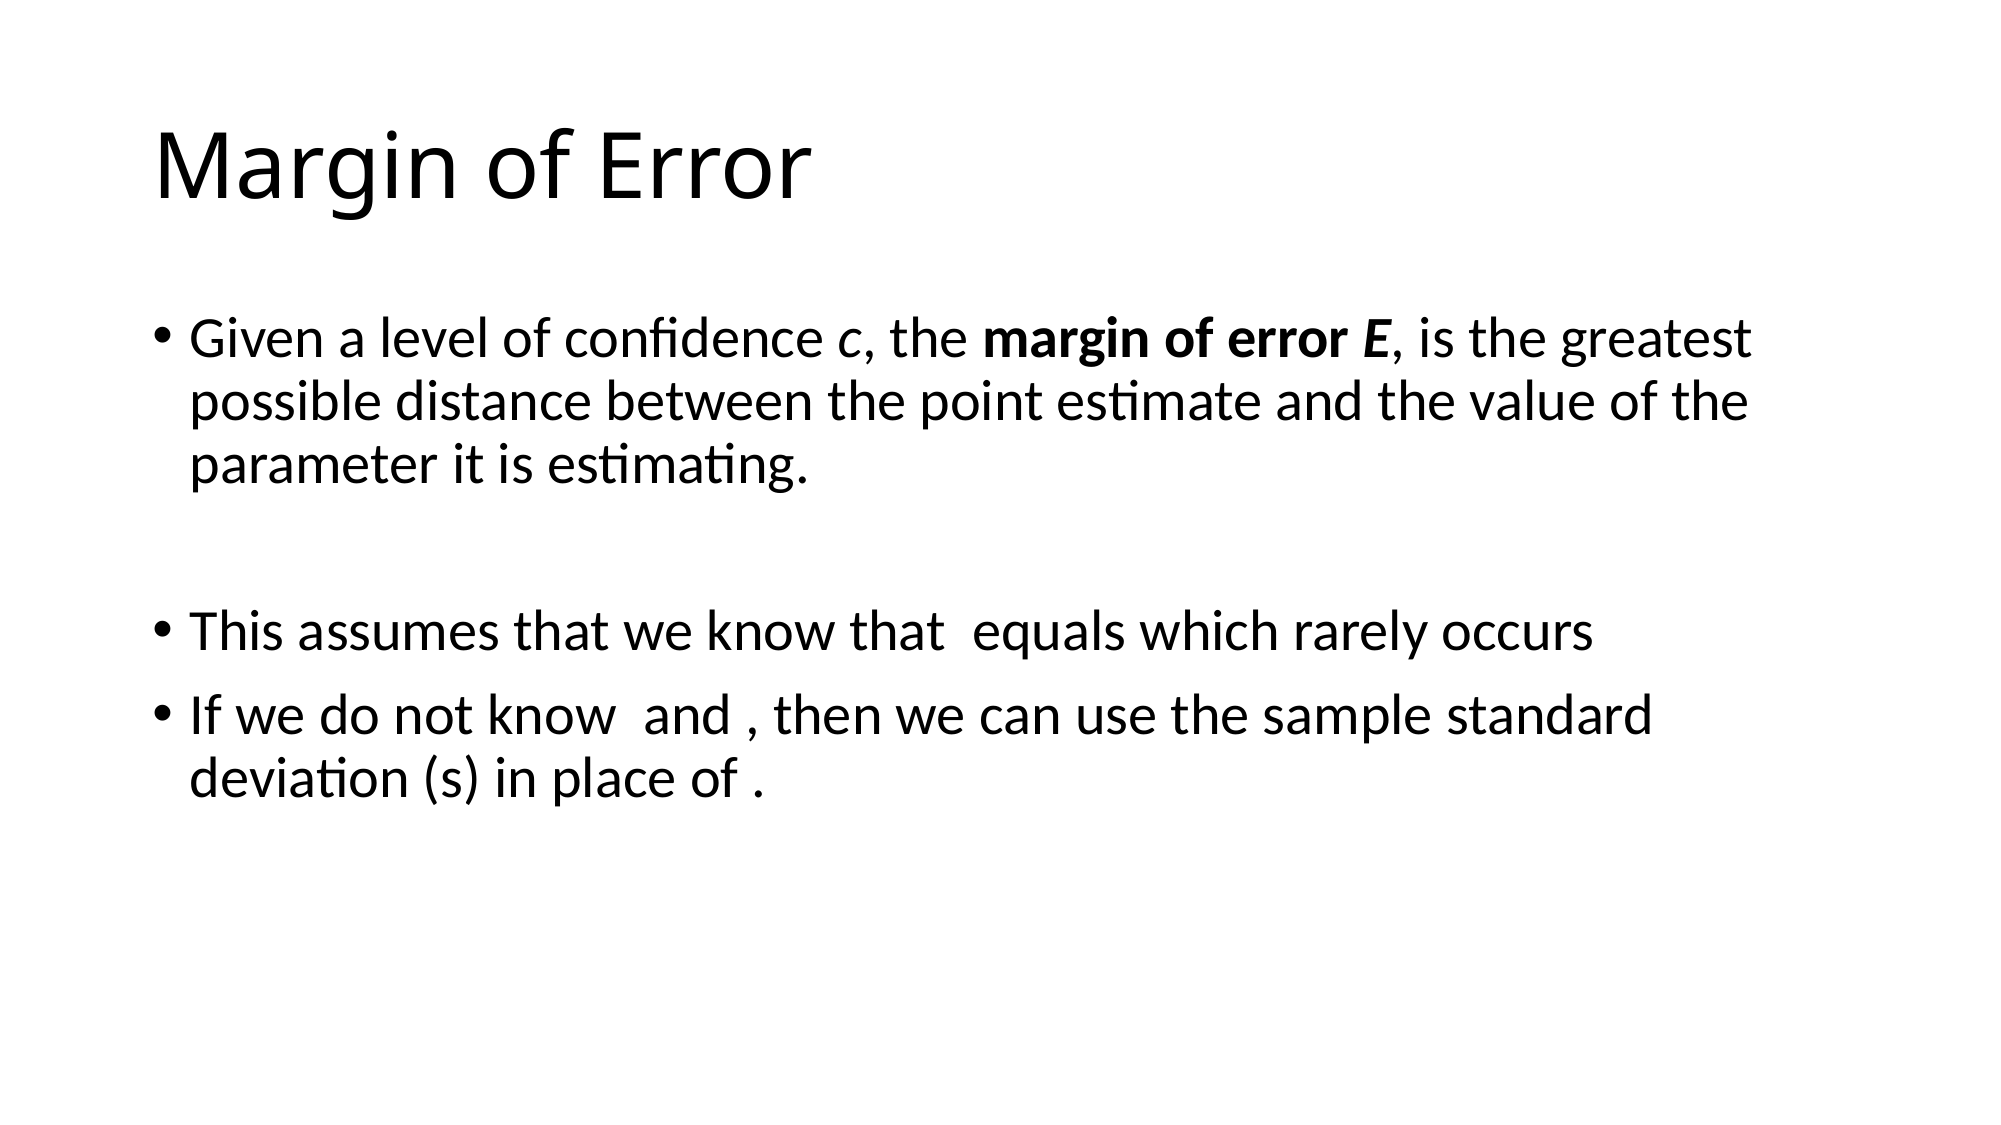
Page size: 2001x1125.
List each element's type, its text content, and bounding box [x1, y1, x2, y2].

title Margin of Error [137, 59, 1863, 278]
